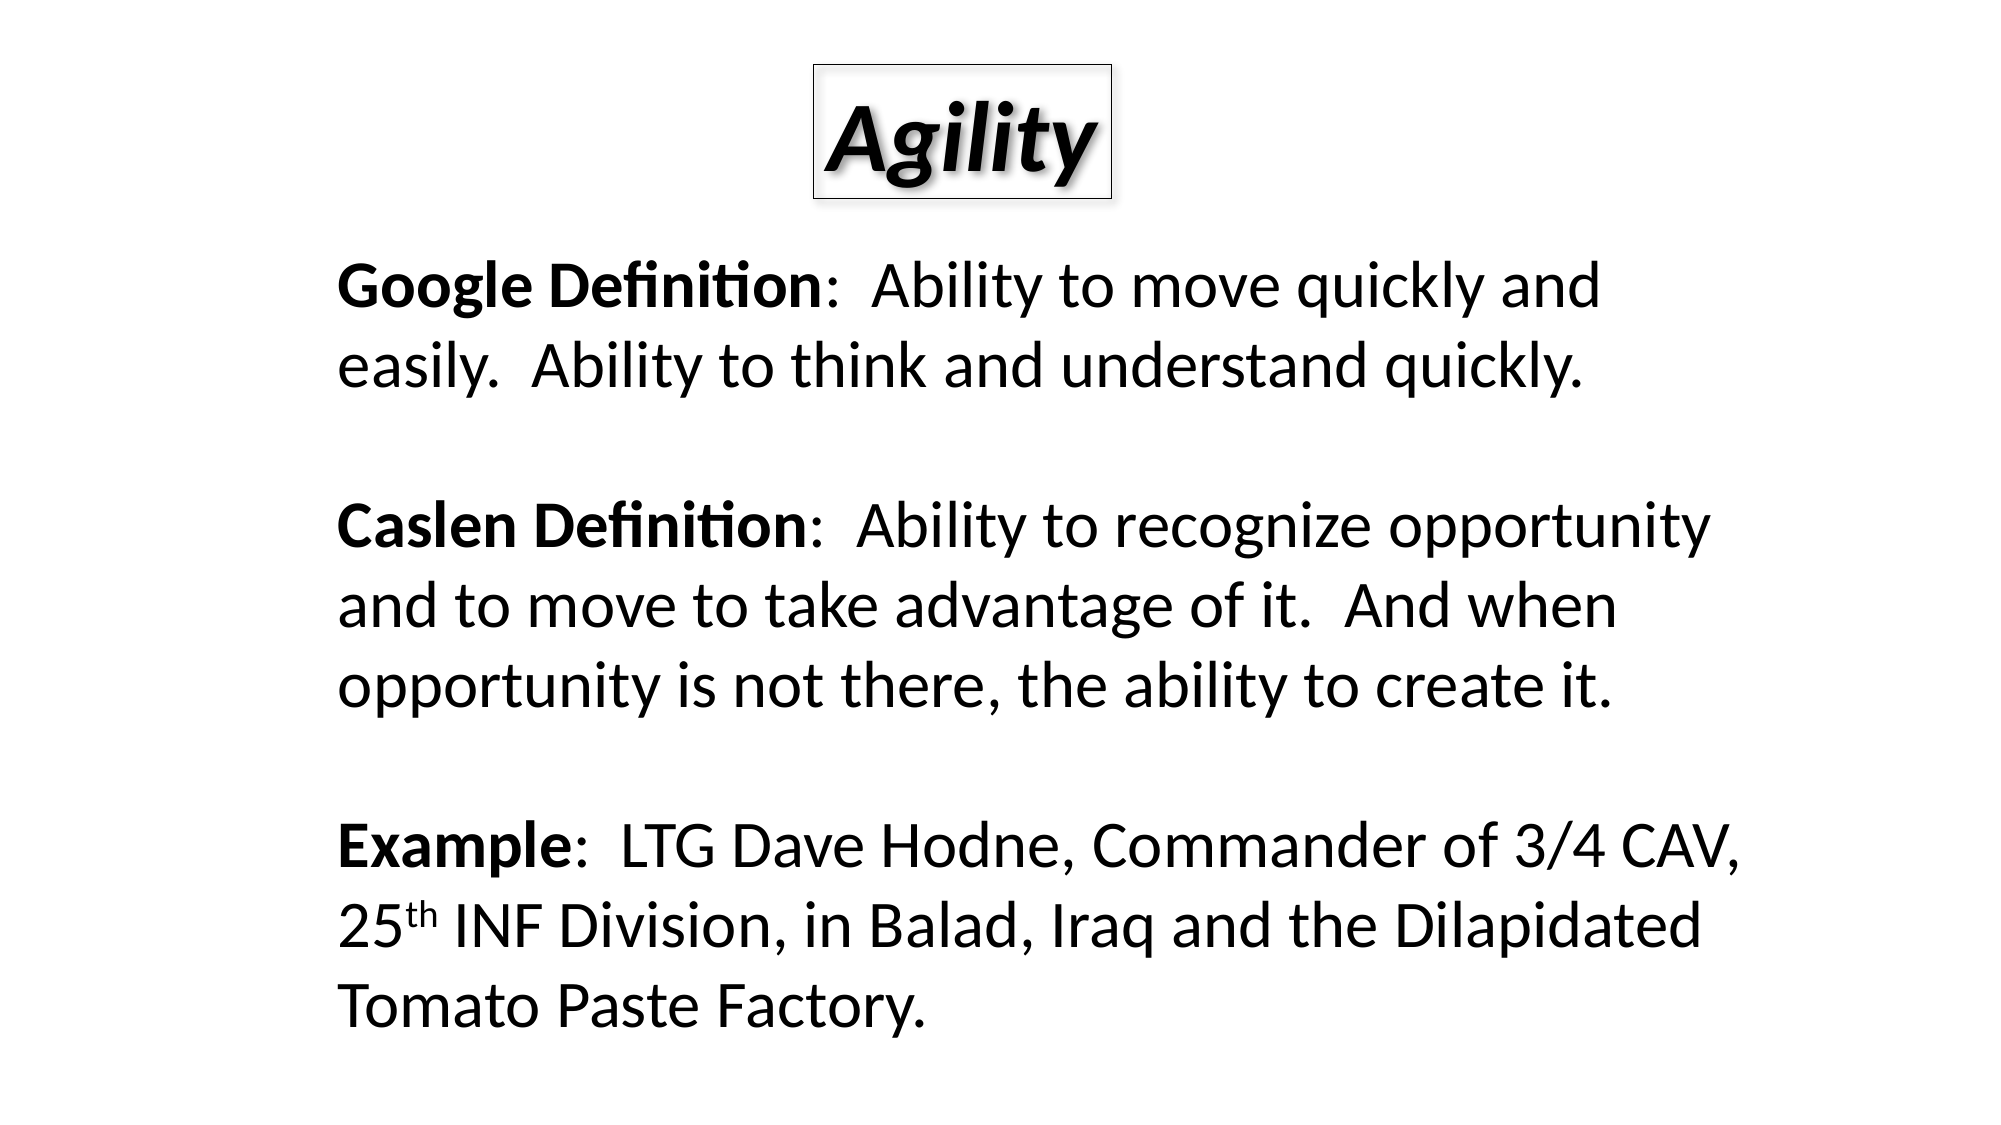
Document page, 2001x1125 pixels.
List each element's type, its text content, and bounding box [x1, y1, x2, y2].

text_box Google Definition: Ability to move quickly and easily. Ability to think and understand quickly. Caslen Definition: Ability to recognize opportunity and to move to take advantage of it. And when opportunity is not there, the ability to create it. Example: LTG Dave Hodne, Commander of 3/4 CAV, 25th INF Division, in Balad, Iraq and the Dilapidated Tomato Paste Factory. [323, 233, 1759, 1125]
text_box Agility [813, 64, 1112, 199]
